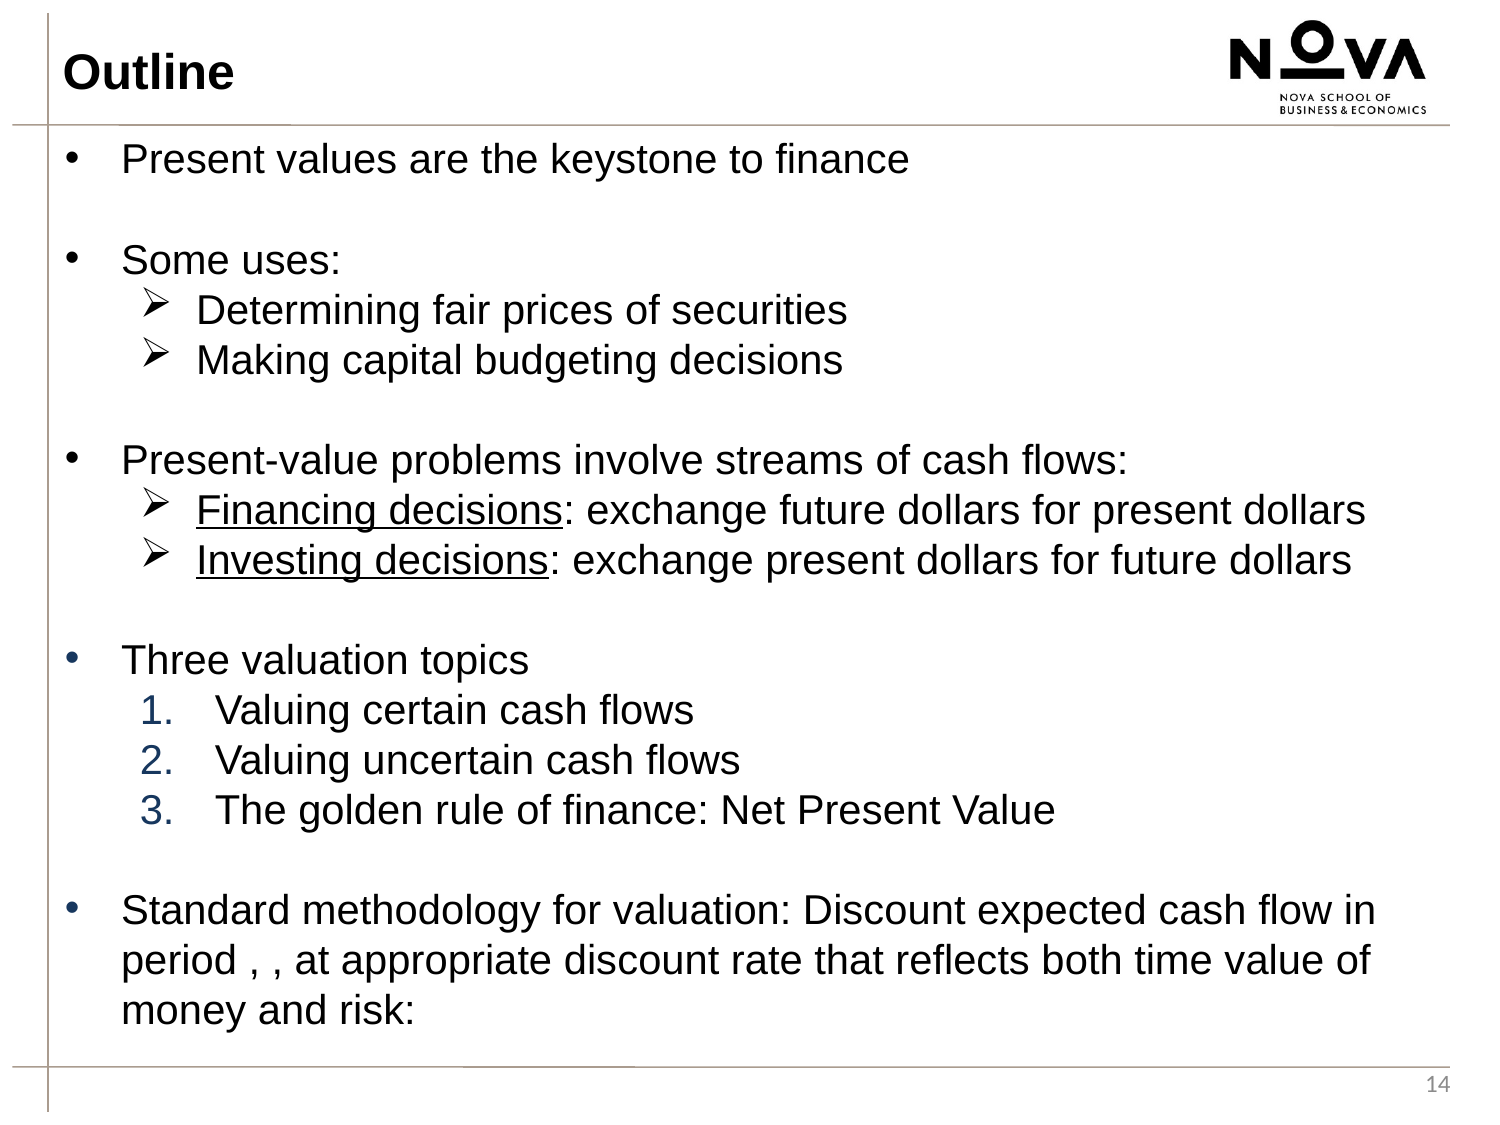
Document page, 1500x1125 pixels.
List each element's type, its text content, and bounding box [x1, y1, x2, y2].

picture [1189, 12, 1466, 121]
slide_number 14 [1115, 1062, 1466, 1103]
text_box Outline [47, 32, 1196, 108]
